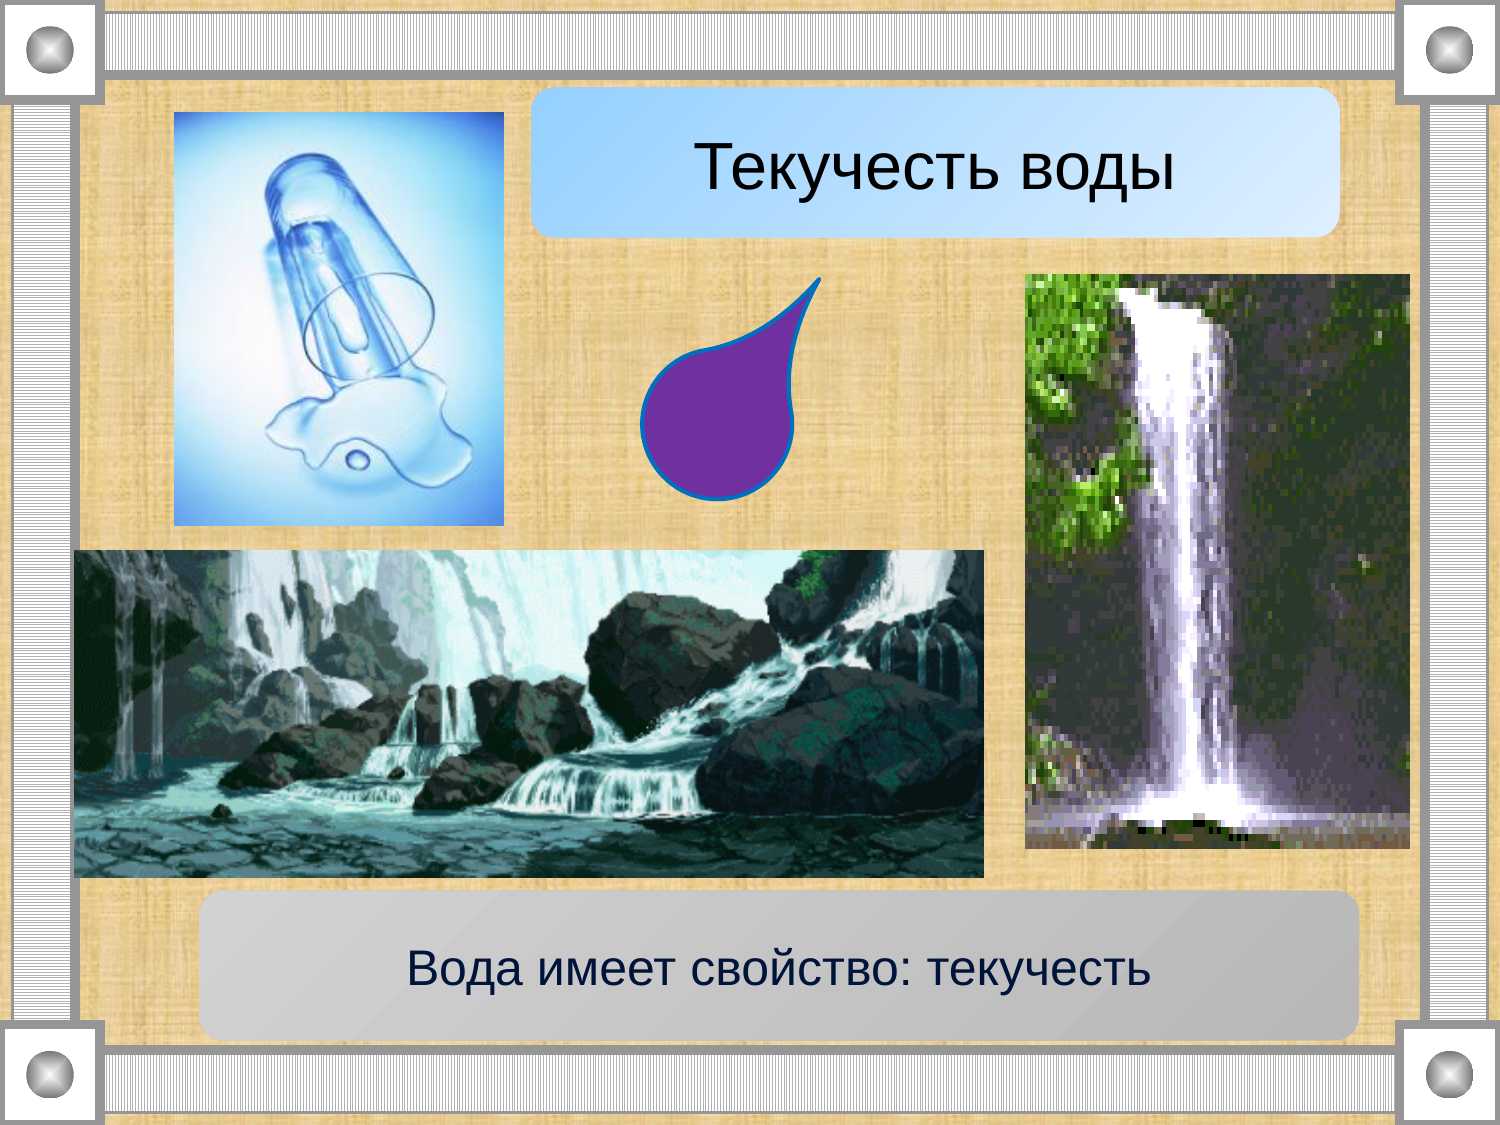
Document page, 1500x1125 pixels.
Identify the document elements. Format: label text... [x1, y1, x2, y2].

text_box Вода имеет свойство: текучесть [197, 888, 1362, 1043]
picture [105, 1114, 1395, 1125]
picture [74, 80, 1420, 1045]
picture [105, 0, 1395, 11]
text_box [640, 277, 822, 502]
text_box Текучесть воды [529, 85, 1342, 240]
picture [1489, 105, 1500, 1020]
picture [0, 105, 11, 1020]
